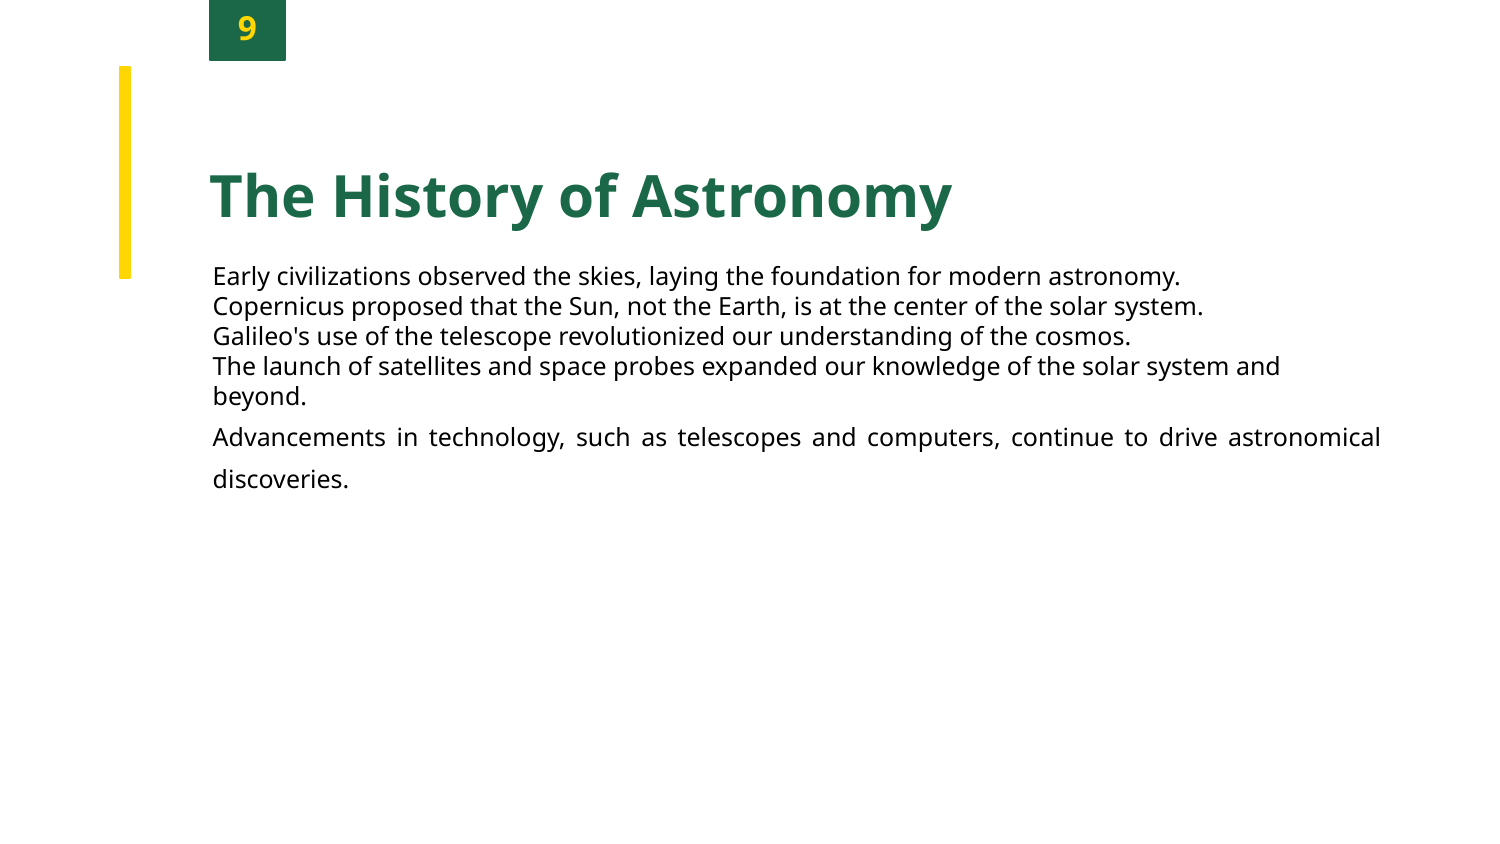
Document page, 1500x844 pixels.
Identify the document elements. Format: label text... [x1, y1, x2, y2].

text_box The History of Astronomy [194, 151, 1395, 237]
text_box [119, 67, 131, 279]
text_box 9 [209, 0, 285, 60]
text_box Early civilizations observed the skies, laying the foundation for modern astronomy. Copernicus proposed that the Sun, not the Earth, is at the center of the solar system. Galileo's use of the telescope revolutionized our understanding of the cosmos. The launch of satellites and space probes expanded our knowledge of the solar system and beyond. Advancements in technology, such as telescopes and computers, continue to drive astronomical discoveries. [197, 253, 1398, 802]
